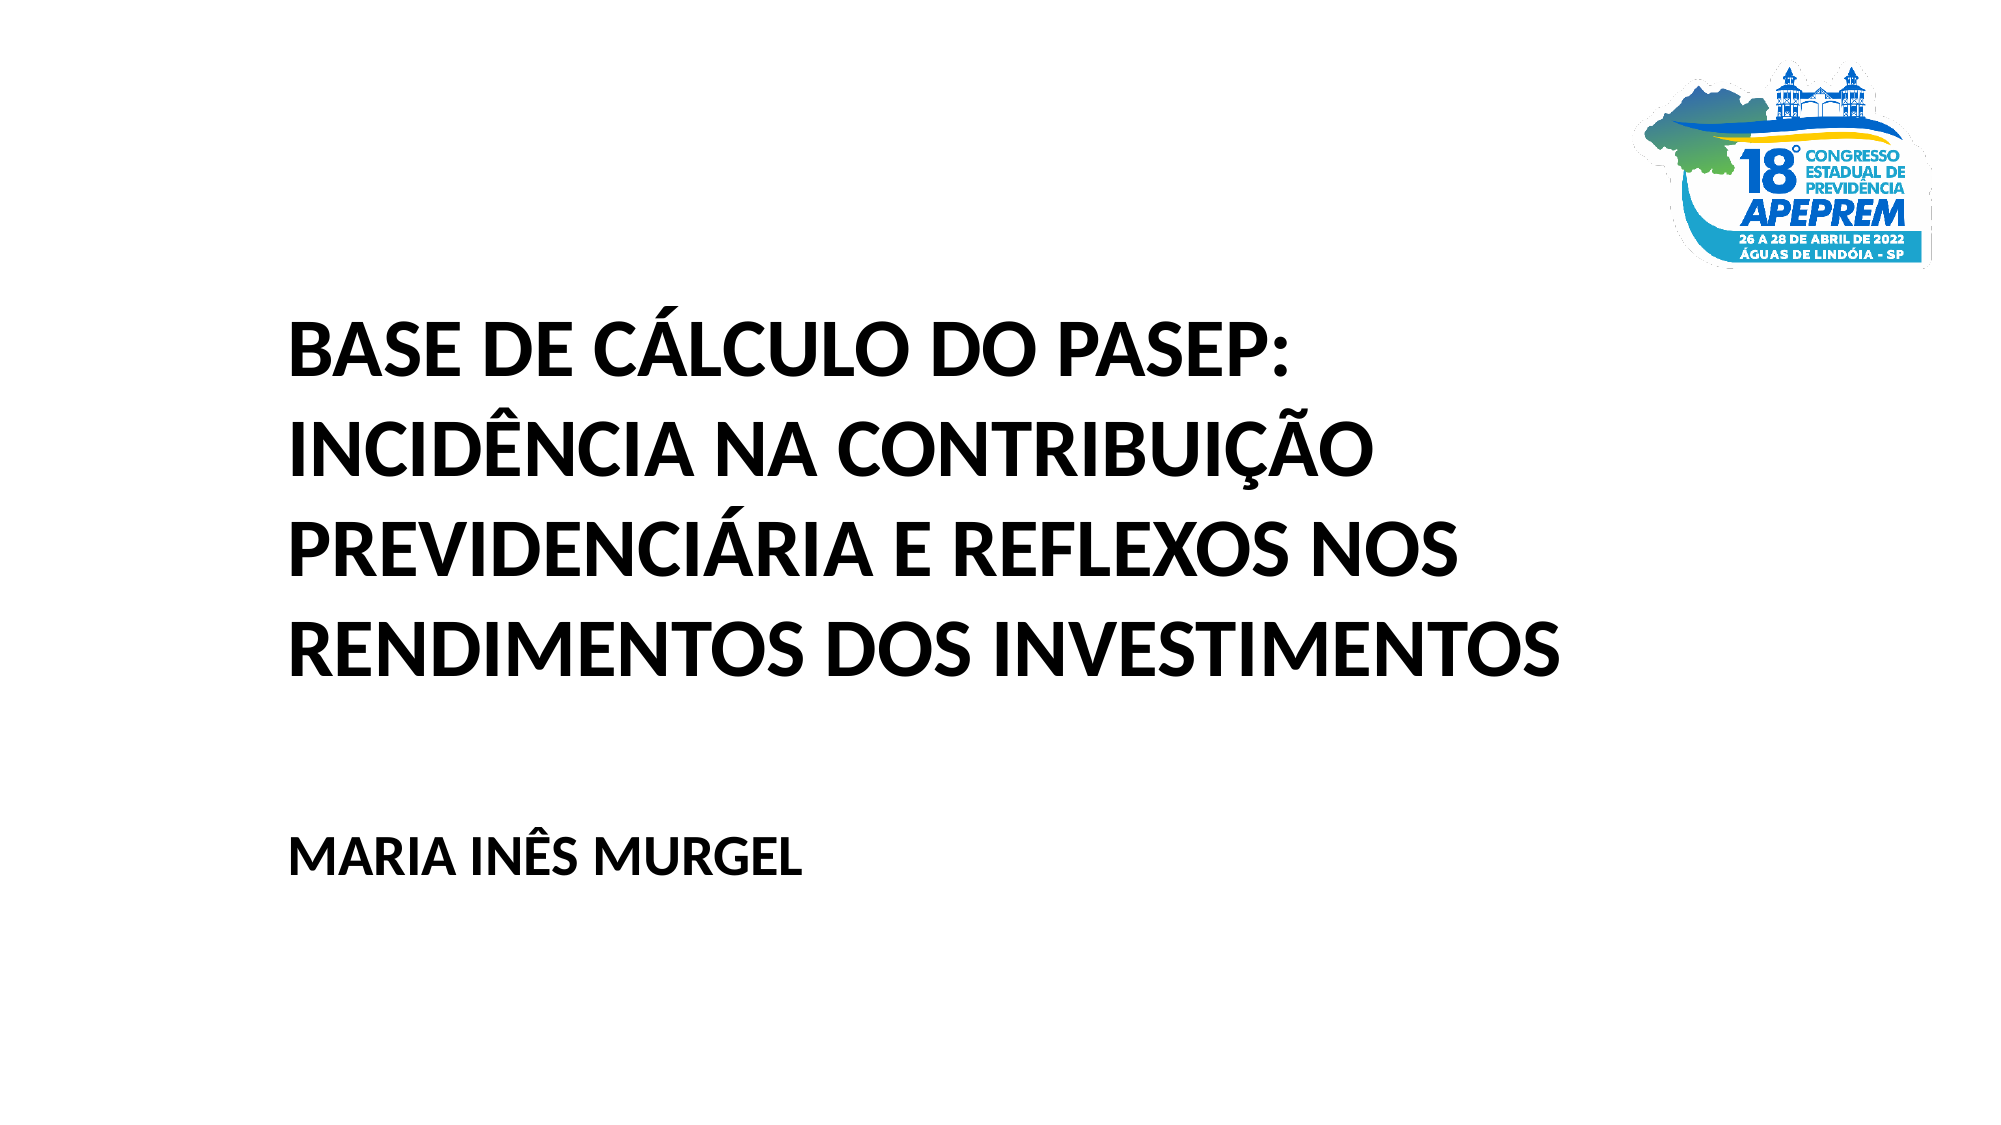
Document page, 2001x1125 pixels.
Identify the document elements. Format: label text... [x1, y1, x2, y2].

picture [1632, 60, 1932, 269]
text_box BASE DE CÁLCULO DO PASEP: INCIDÊNCIA NA CONTRIBUIÇÃO PREVIDENCIÁRIA E REFLEXOS NOS RENDIMENTOS DOS INVESTIMENTOS MARIA INÊS MURGEL [272, 285, 1698, 945]
